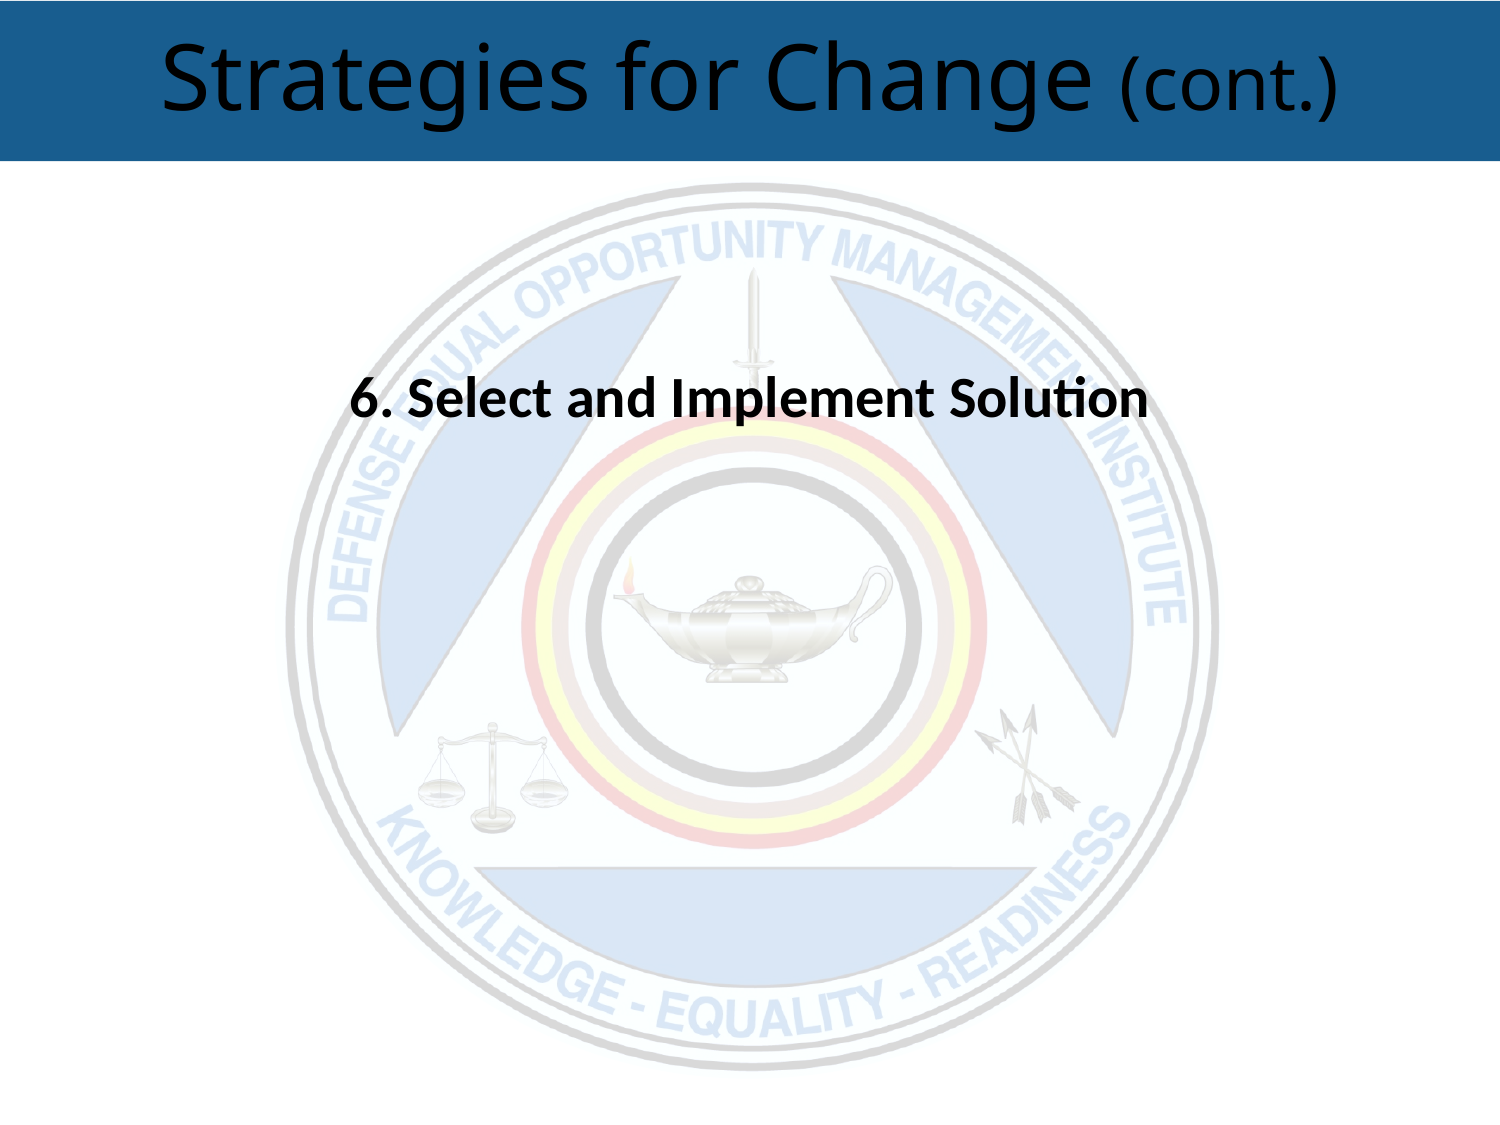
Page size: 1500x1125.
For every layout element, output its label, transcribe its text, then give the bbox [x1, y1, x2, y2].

list 6. Select and Implement Solution [103, 299, 1397, 1014]
title Strategies for Change (cont.) [0, 0, 1500, 162]
